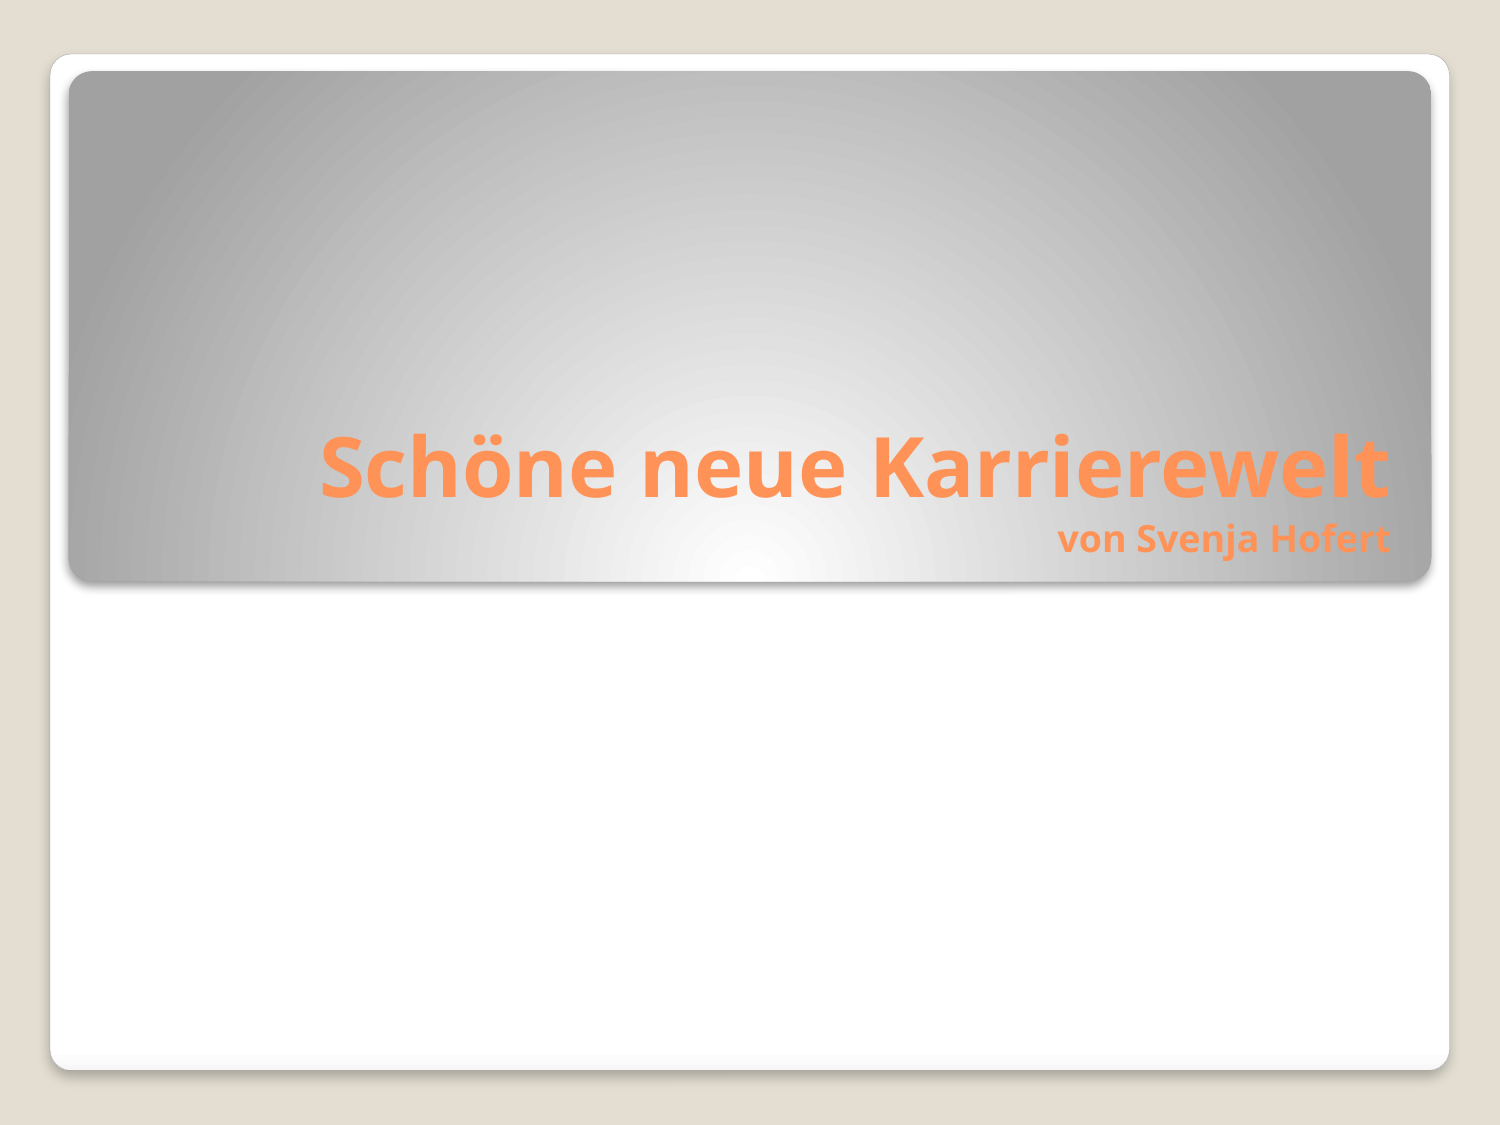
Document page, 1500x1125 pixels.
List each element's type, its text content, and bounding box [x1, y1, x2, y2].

title Schöne neue Karrierewelt von Svenja Hofert [123, 267, 1399, 568]
